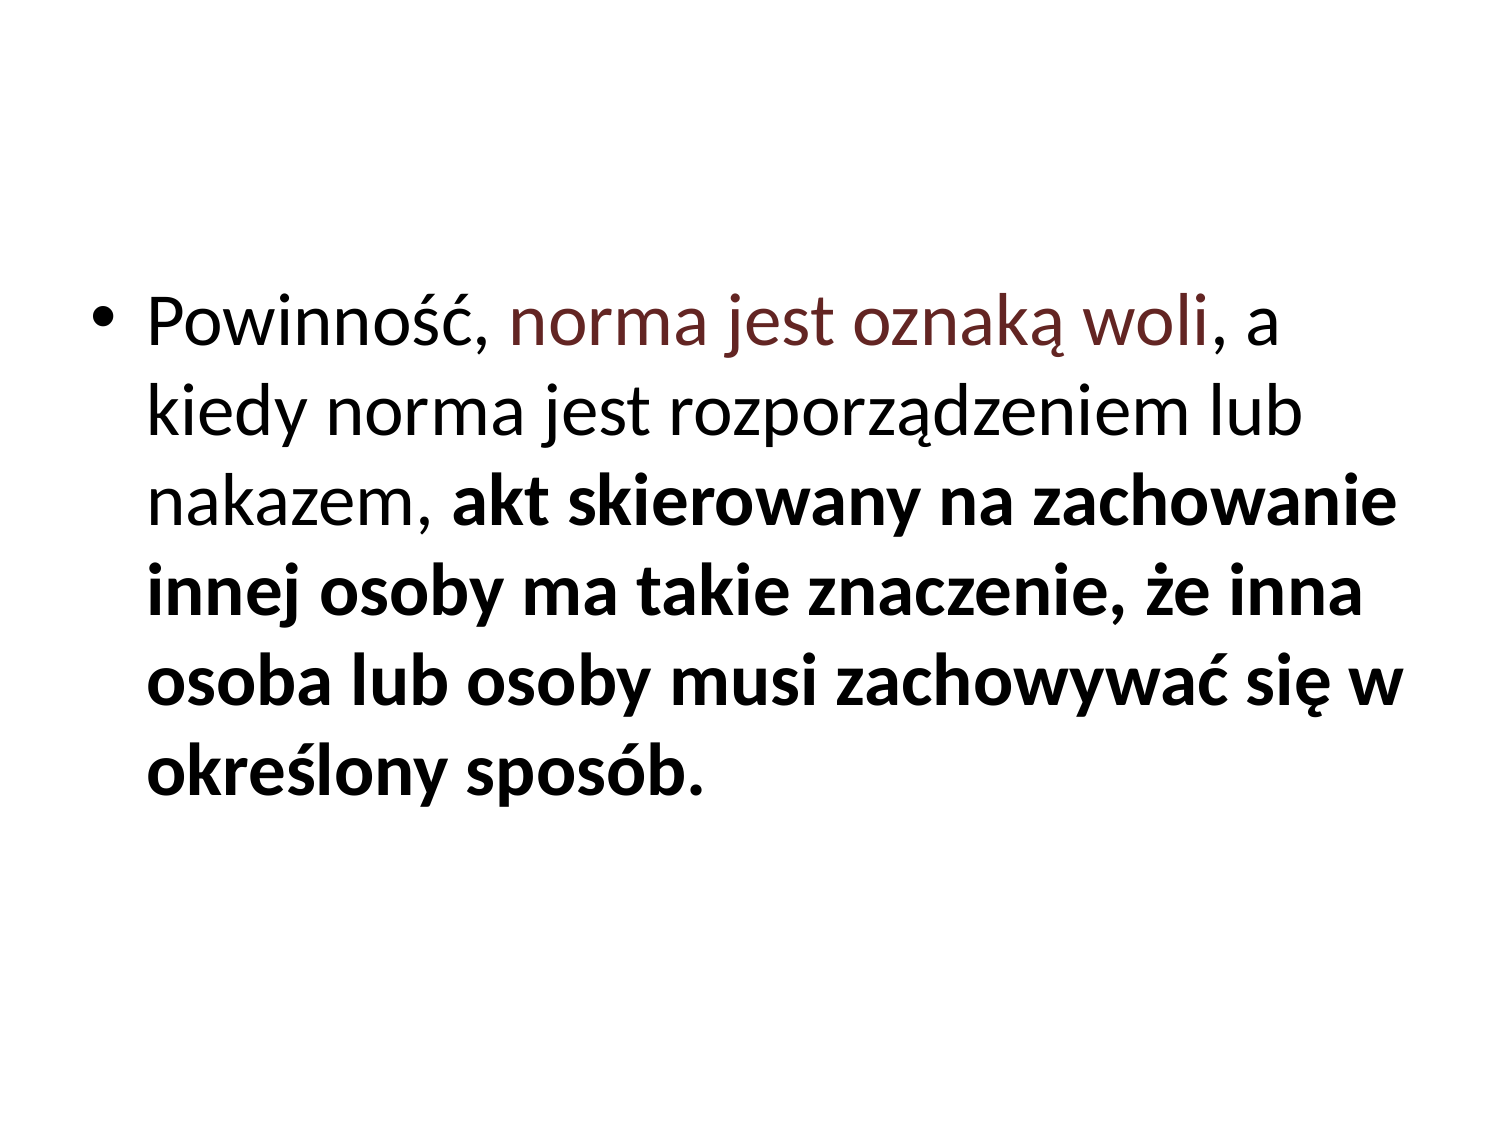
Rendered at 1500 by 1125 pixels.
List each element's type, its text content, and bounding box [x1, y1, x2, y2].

list Powinność, norma jest oznaką woli, a kiedy norma jest rozporządzeniem lub nakazem, akt skierowany na zachowanie innej osoby ma takie znaczenie, że inna osoba lub osoby musi zachowywać się w określony sposób. [75, 262, 1425, 1005]
